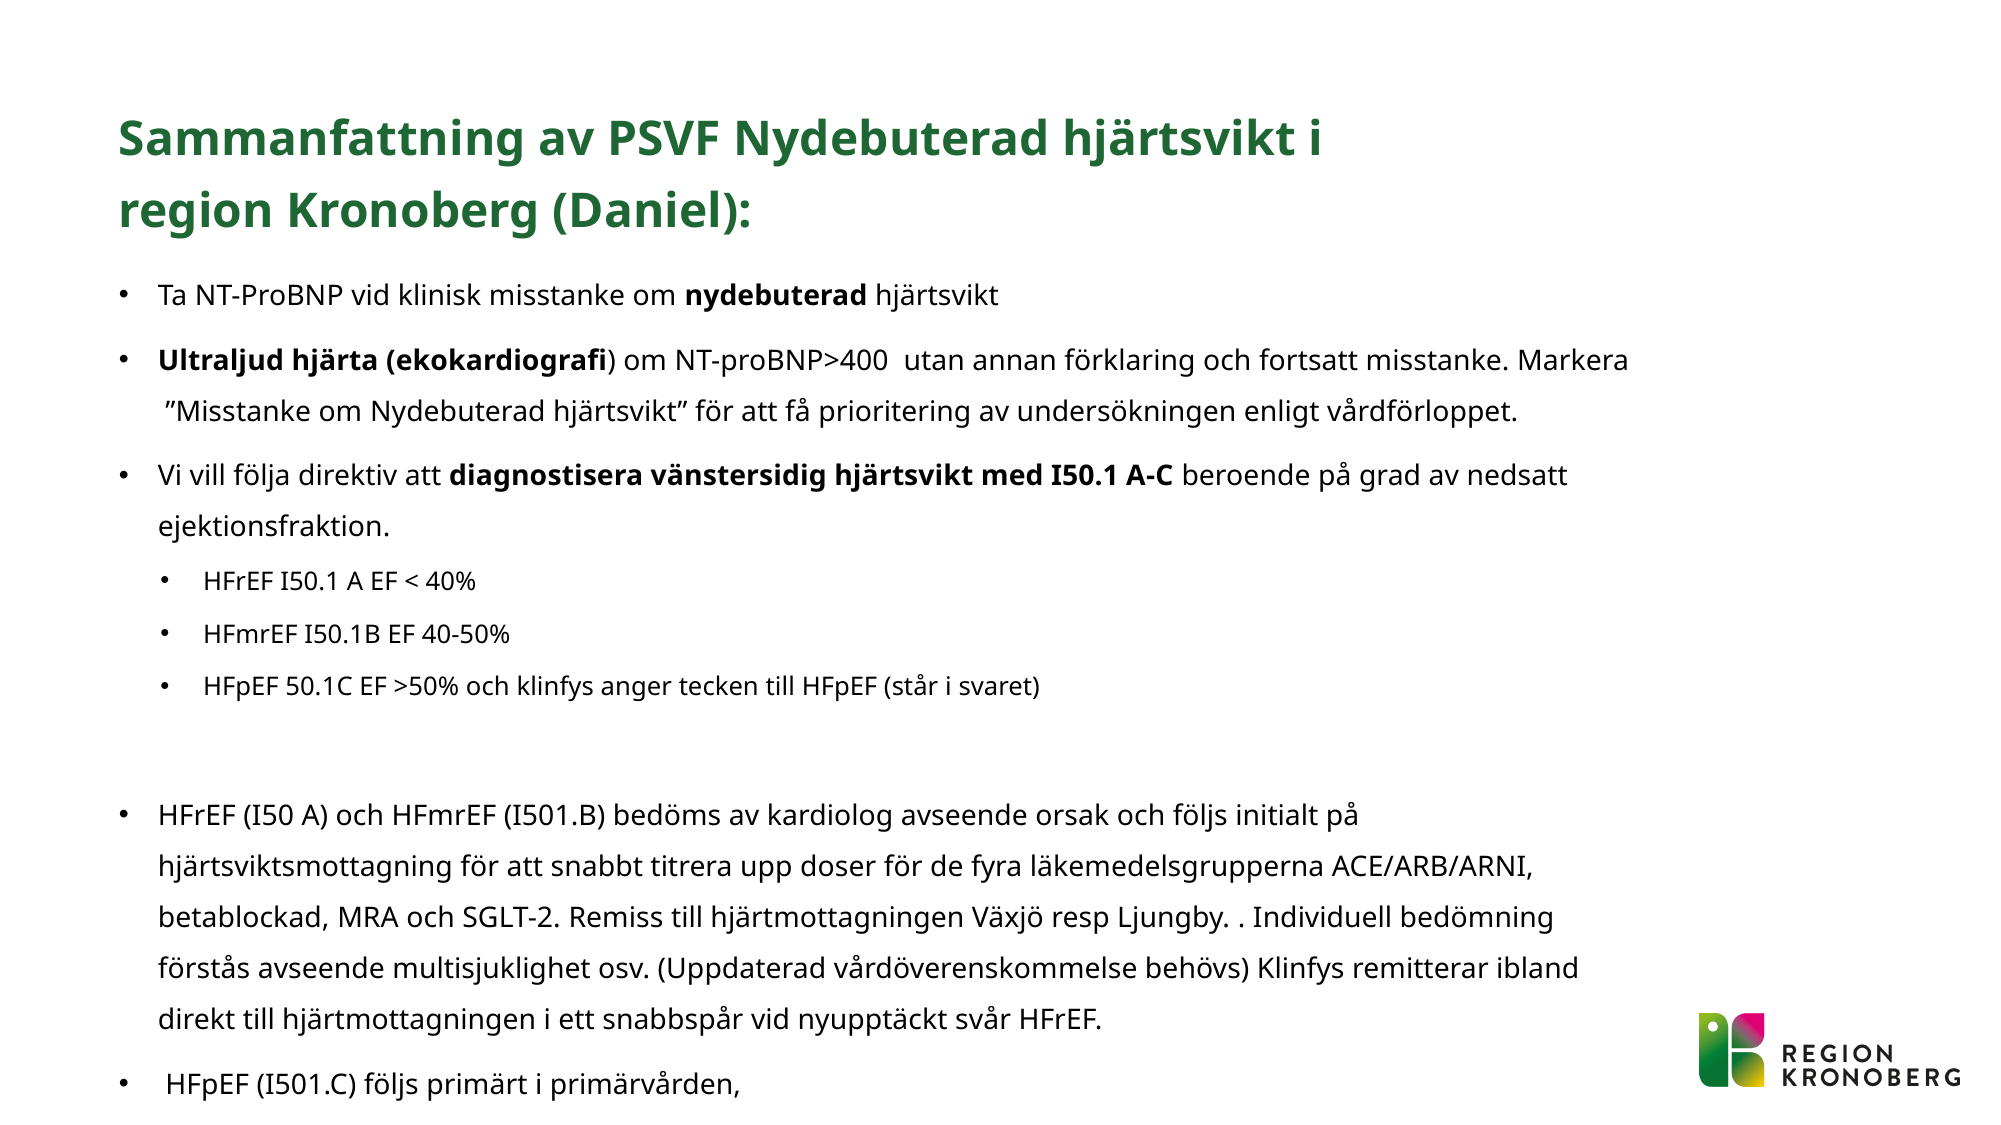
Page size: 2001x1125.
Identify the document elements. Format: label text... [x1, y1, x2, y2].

picture [1699, 1013, 1960, 1087]
list Ta NT-ProBNP vid klinisk misstanke om nydebuterad hjärtsvikt Ultraljud hjärta (ekokardiografi) om NT-proBNP>400 utan annan förklaring och fortsatt misstanke. Markera ”Misstanke om Nydebuterad hjärtsvikt” för att få prioritering av undersökningen enligt vårdförloppet. Vi vill följa direktiv att diagnostisera vänstersidig hjärtsvikt med I50.1 A-C beroende på grad av nedsatt ejektionsfraktion. HFrEF I50.1 A EF < 40% HFmrEF I50.1B EF 40-50% HFpEF 50.1C EF >50% och klinfys anger tecken till HFpEF (står i svaret) HFrEF (I50 A) och HFmrEF (I501.B) bedöms av kardiolog avseende orsak och följs initialt på hjärtsviktsmottagning för att snabbt titrera upp doser för de fyra läkemedelsgrupperna ACE/ARB/ARNI, betablockad, MRA och SGLT-2. Remiss till hjärtmottagningen Växjö resp Ljungby. . Individuell bedömning förstås avseende multisjuklighet osv. (Uppdaterad vårdöverenskommelse behövs) Klinfys remitterar ibland direkt till hjärtmottagningen i ett snabbspår vid nyupptäckt svår HFrEF. HFpEF (I501.C) följs primärt i primärvården, [103, 252, 1656, 1112]
title Sammanfattning av PSVF Nydebuterad hjärtsvikt i region Kronoberg (Daniel): [103, 84, 1472, 252]
